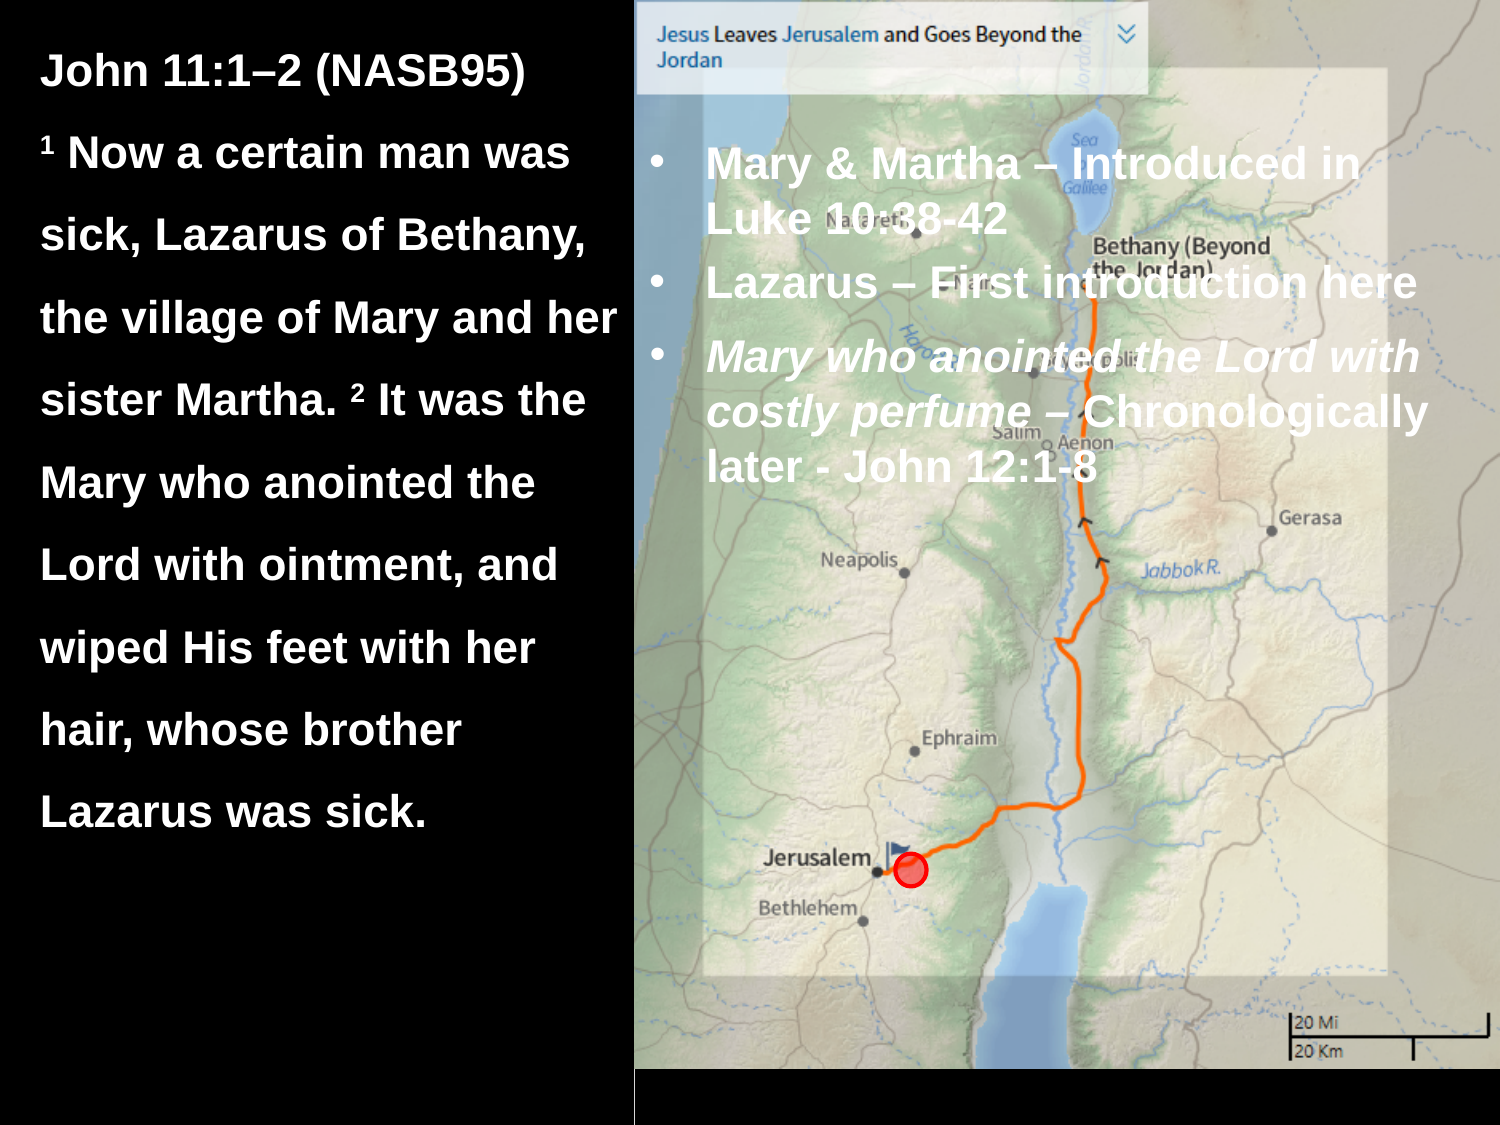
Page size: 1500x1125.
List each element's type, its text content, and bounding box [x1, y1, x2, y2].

text_box John 11:1–2 (NASB95) 1 Now a certain man was sick, Lazarus of Bethany, the village of Mary and her sister Martha. 2 It was the Mary who anointed the Lord with ointment, and wiped His feet with her hair, whose brother Lazarus was sick. [25, 5, 628, 845]
picture [634, 0, 1500, 1069]
